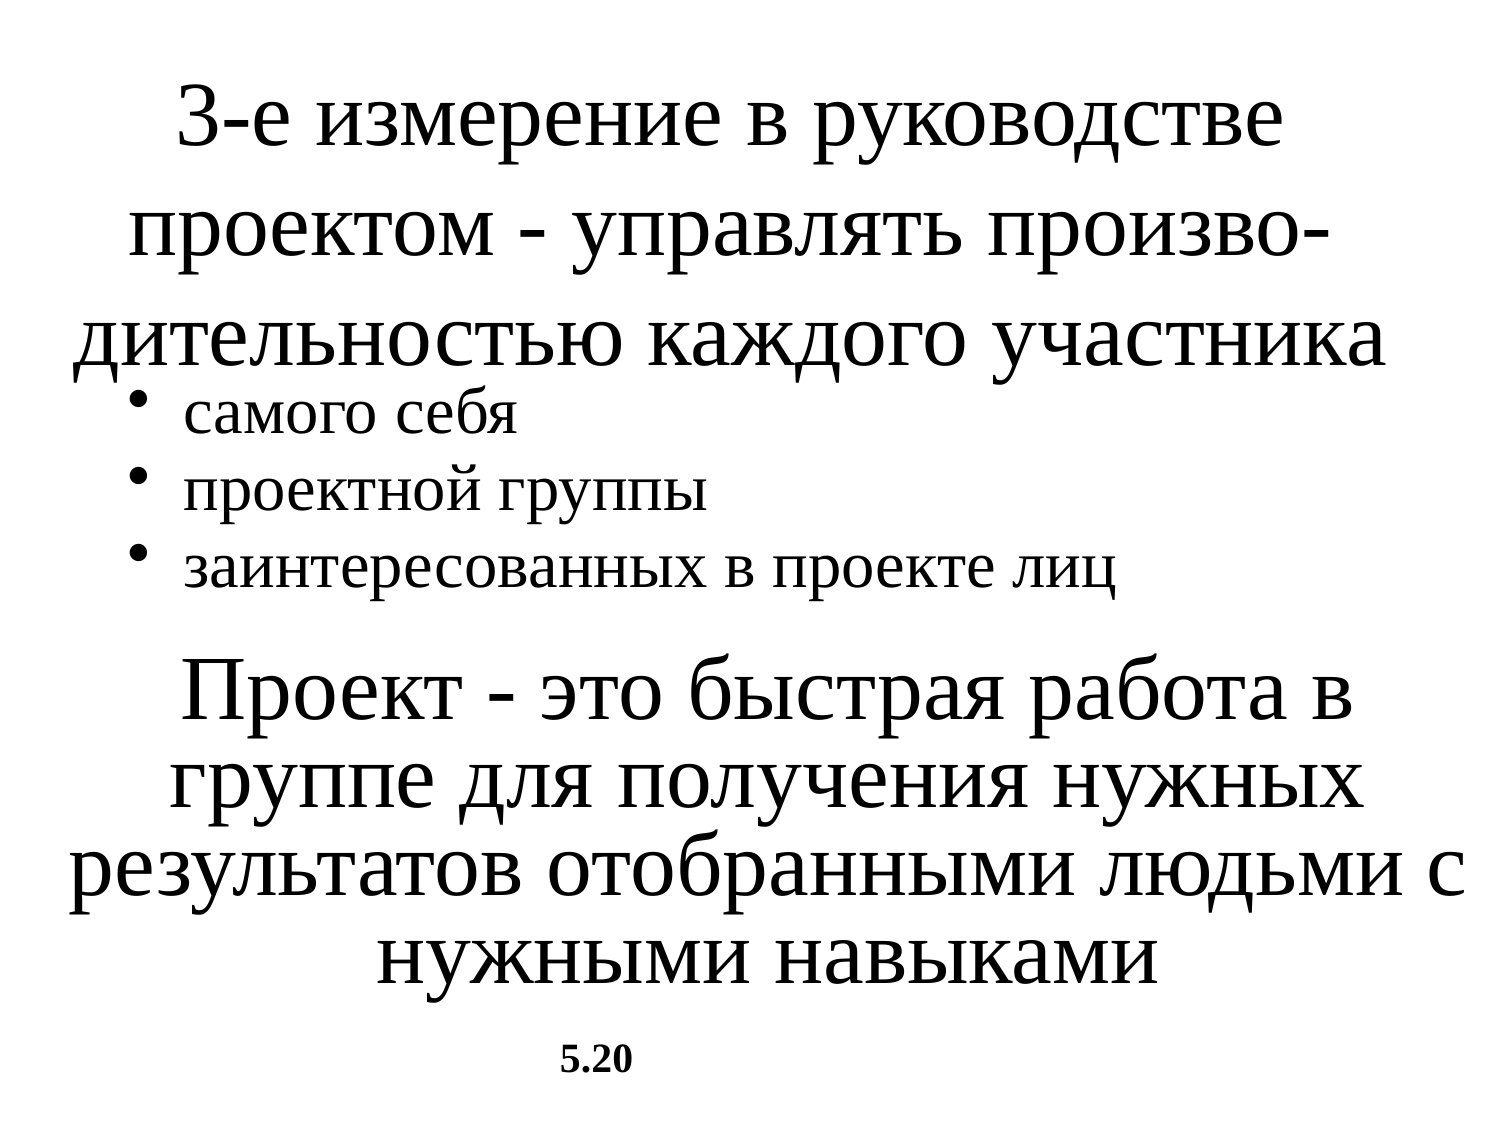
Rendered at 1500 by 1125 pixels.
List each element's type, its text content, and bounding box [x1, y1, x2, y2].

title 3-е измерение в руководстве проектом - управлять произво-дительностью каждого участника [12, 24, 1450, 413]
list самого себя проектной группы заинтересованных в проекте лиц [112, 375, 1388, 613]
text_box Проект - это быстрая работа в группе для получения нужных результатов отобранными людьми с нужными навыками [49, 624, 1488, 1025]
